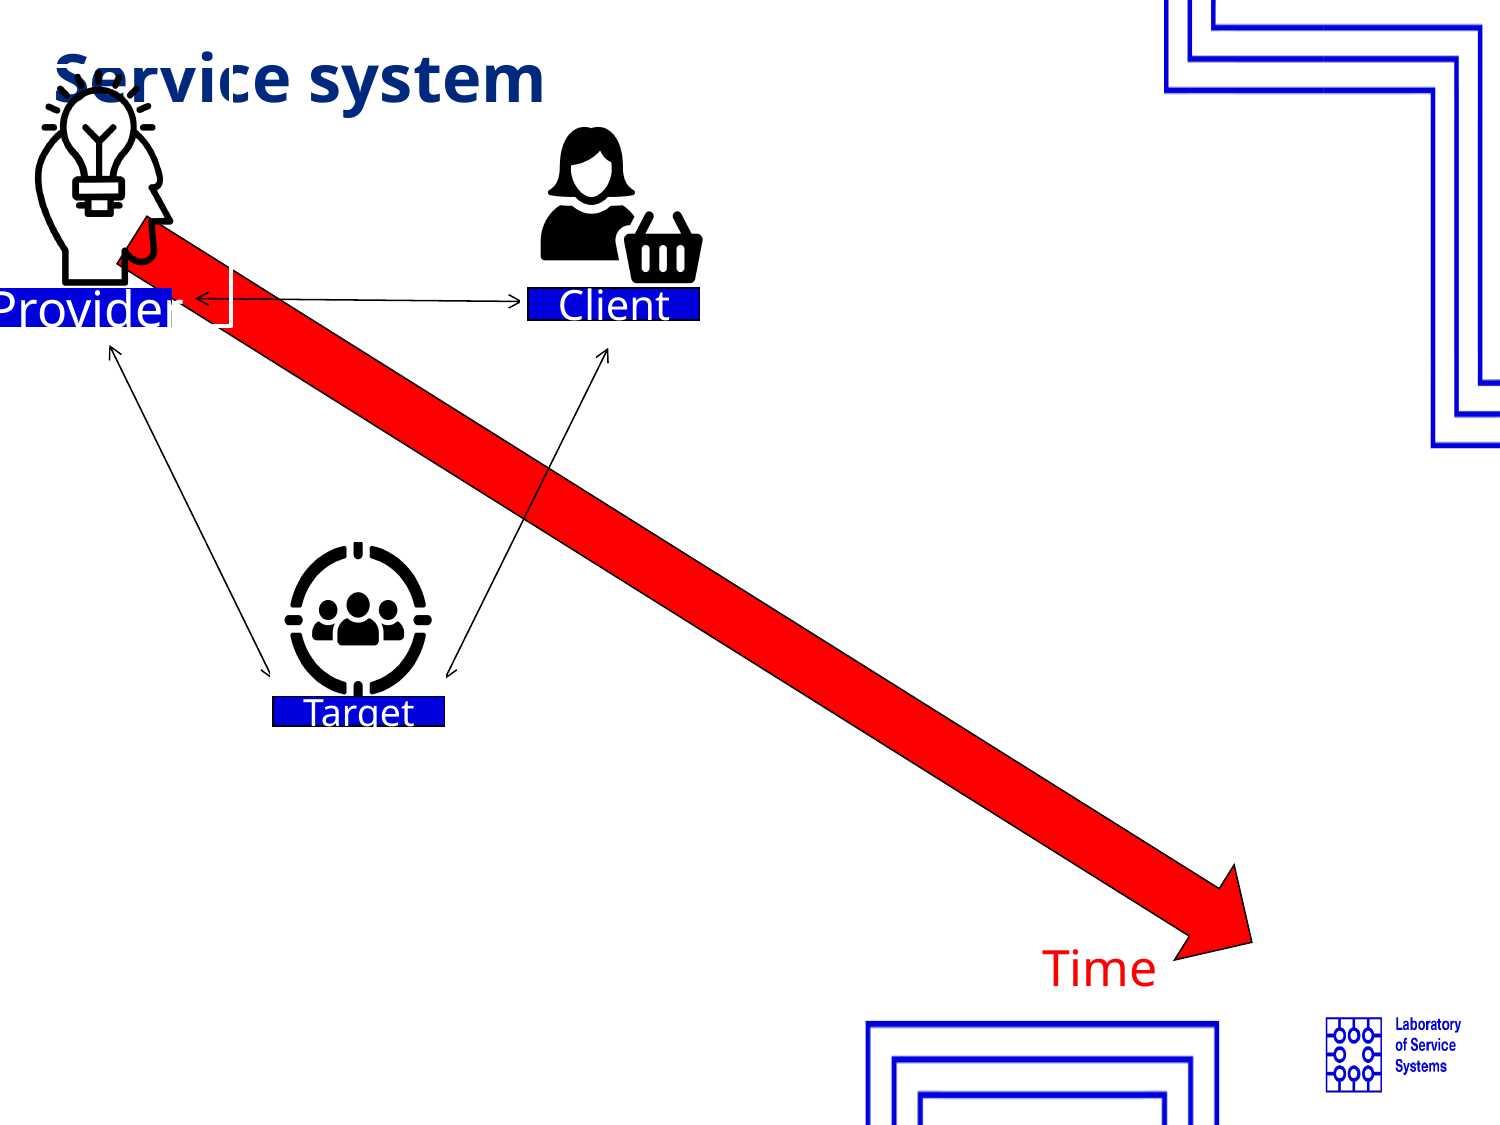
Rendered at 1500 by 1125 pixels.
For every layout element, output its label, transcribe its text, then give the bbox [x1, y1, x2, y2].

picture [861, 1015, 1225, 1125]
picture [1158, 0, 1500, 458]
title Service system [53, 52, 1377, 127]
picture [1324, 1015, 1462, 1093]
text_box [0, 66, 722, 728]
text_box Time [1027, 928, 1211, 989]
text_box [726, 579, 1252, 952]
